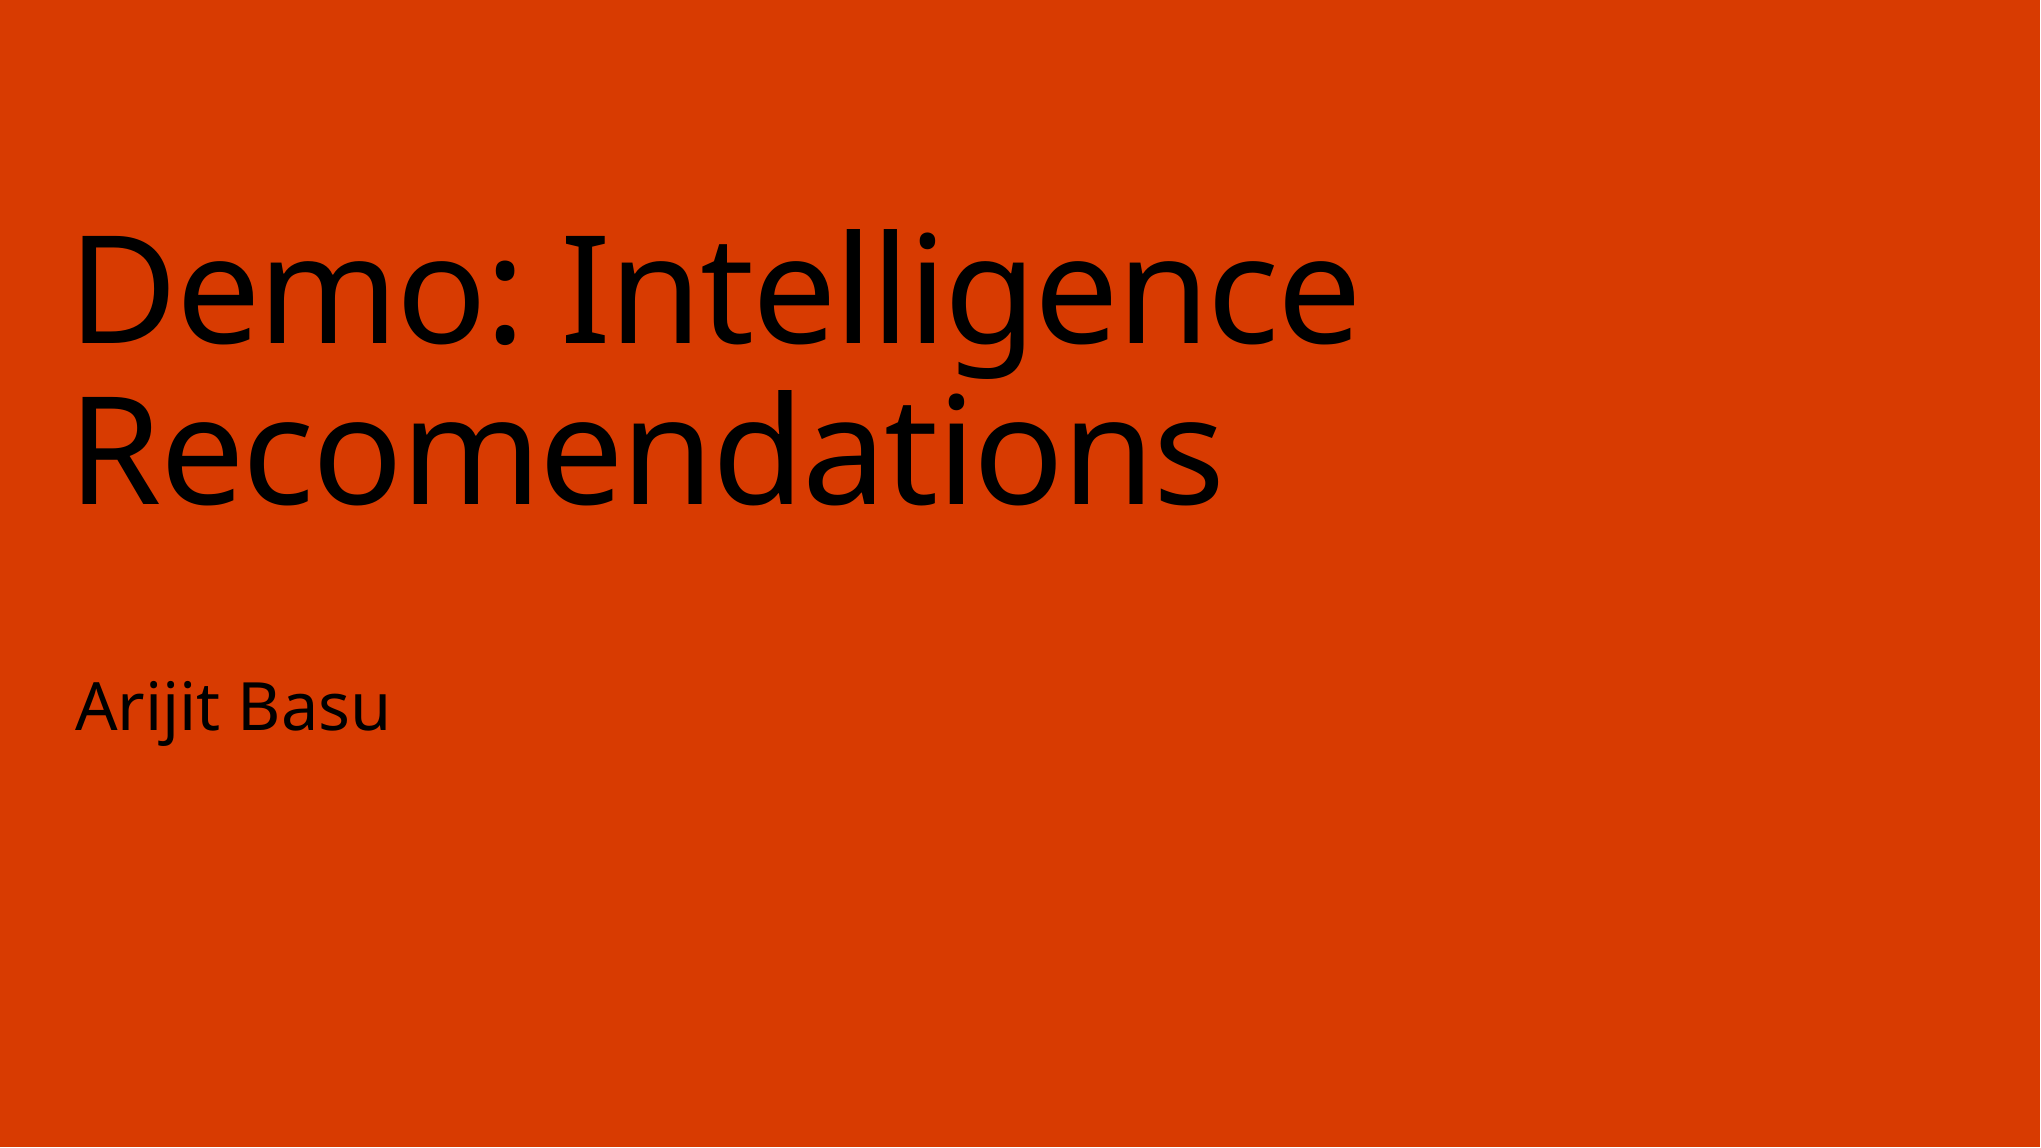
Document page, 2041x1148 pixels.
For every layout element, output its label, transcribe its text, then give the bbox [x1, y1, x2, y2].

list Arijit Basu [45, 648, 1396, 770]
title Demo: Intelligence Recomendations [45, 198, 1846, 556]
